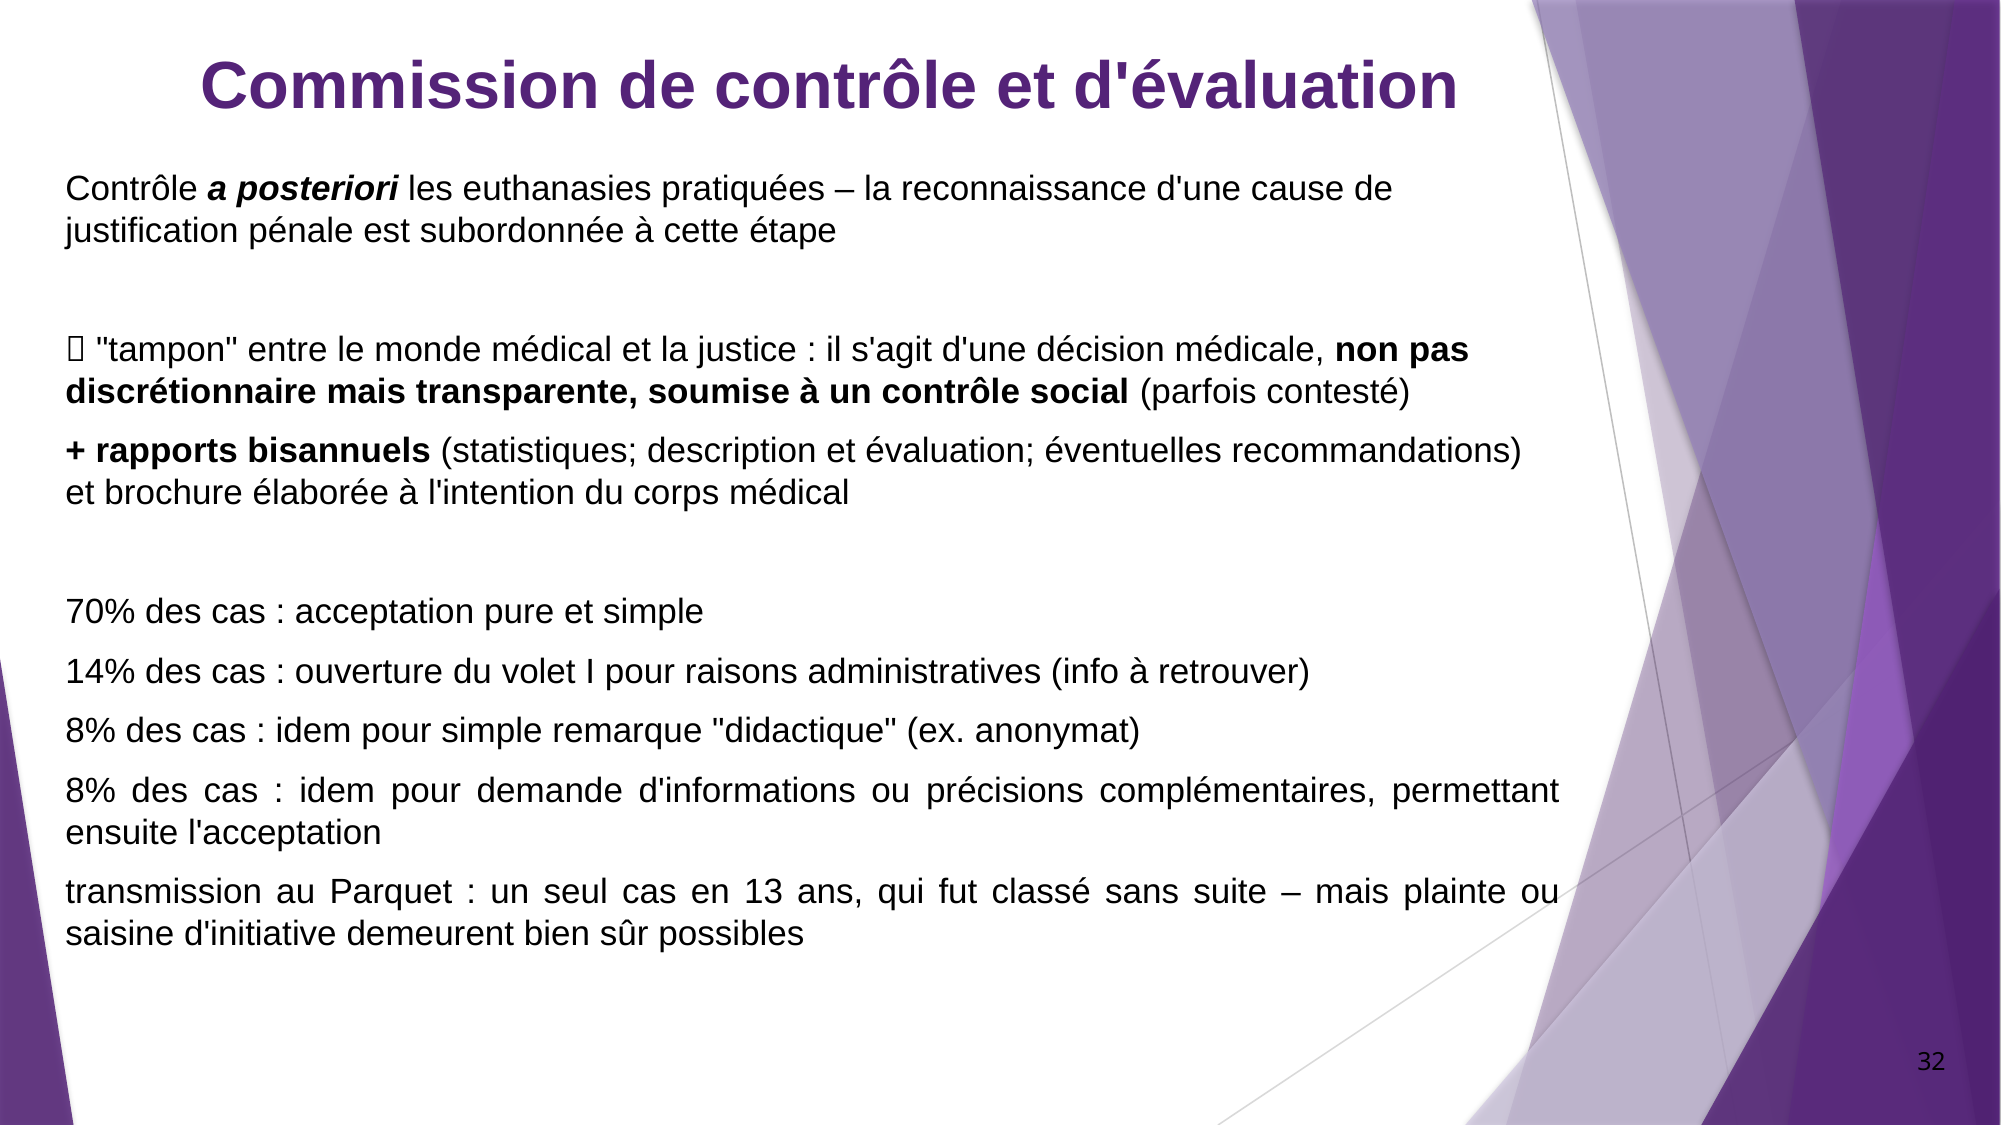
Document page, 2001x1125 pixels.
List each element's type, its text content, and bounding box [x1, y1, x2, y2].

title Commission de contrôle et d'évaluation [0, 0, 1681, 130]
slide_number 32 [1494, 1025, 1961, 1100]
list Contrôle a posteriori les euthanasies pratiquées – la reconnaissance d'une cause de justification pénale est subordonnée à cette étape  "tampon" entre le monde médical et la justice : il s'agit d'une décision médicale, non pas discrétionnaire mais transparente, soumise à un contrôle social (parfois contesté) + rapports bisannuels (statistiques; description et évaluation; éventuelles recommandations) et brochure élaborée à l'intention du corps médical 70% des cas : acceptation pure et simple 14% des cas : ouverture du volet I pour raisons administratives (info à retrouver) 8% des cas : idem pour simple remarque "didactique" (ex. anonymat) 8% des cas : idem pour demande d'informations ou précisions complémentaires, permettant ensuite l'acceptation transmission au Parquet : un seul cas en 13 ans, qui fut classé sans suite – mais plainte ou saisine d'initiative demeurent bien sûr possibles [50, 157, 1575, 962]
